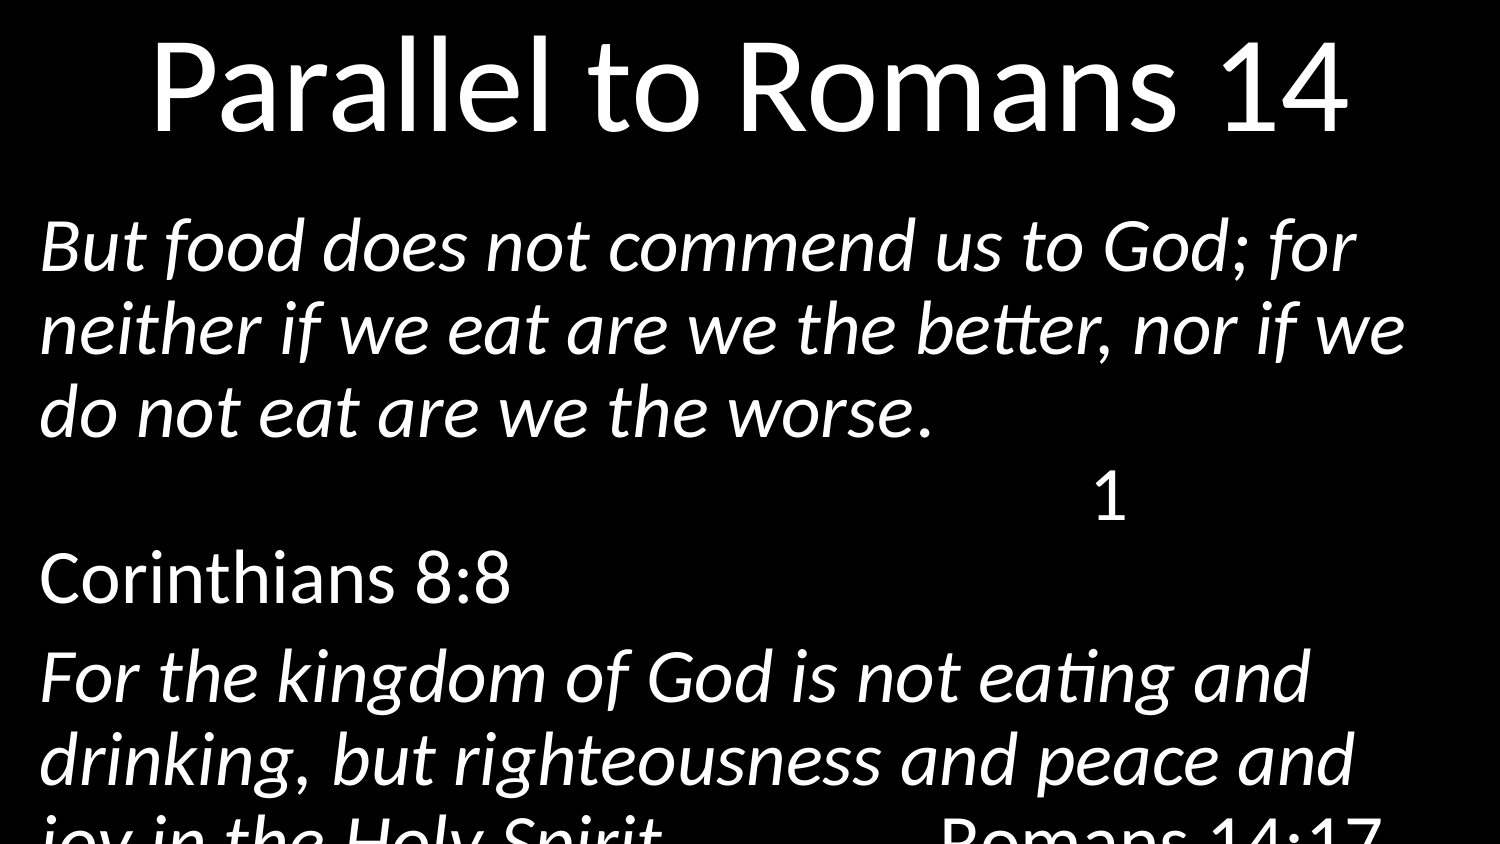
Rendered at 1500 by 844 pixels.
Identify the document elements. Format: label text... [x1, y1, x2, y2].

list But food does not commend us to God; for neither if we eat are we the better, nor if we do not eat are we the worse. 1 Corinthians 8:8 For the kingdom of God is not eating and drinking, but righteousness and peace and joy in the Holy Spirit. Romans 14:17 [24, 196, 1450, 844]
title Parallel to Romans 14 [0, 0, 1500, 175]
